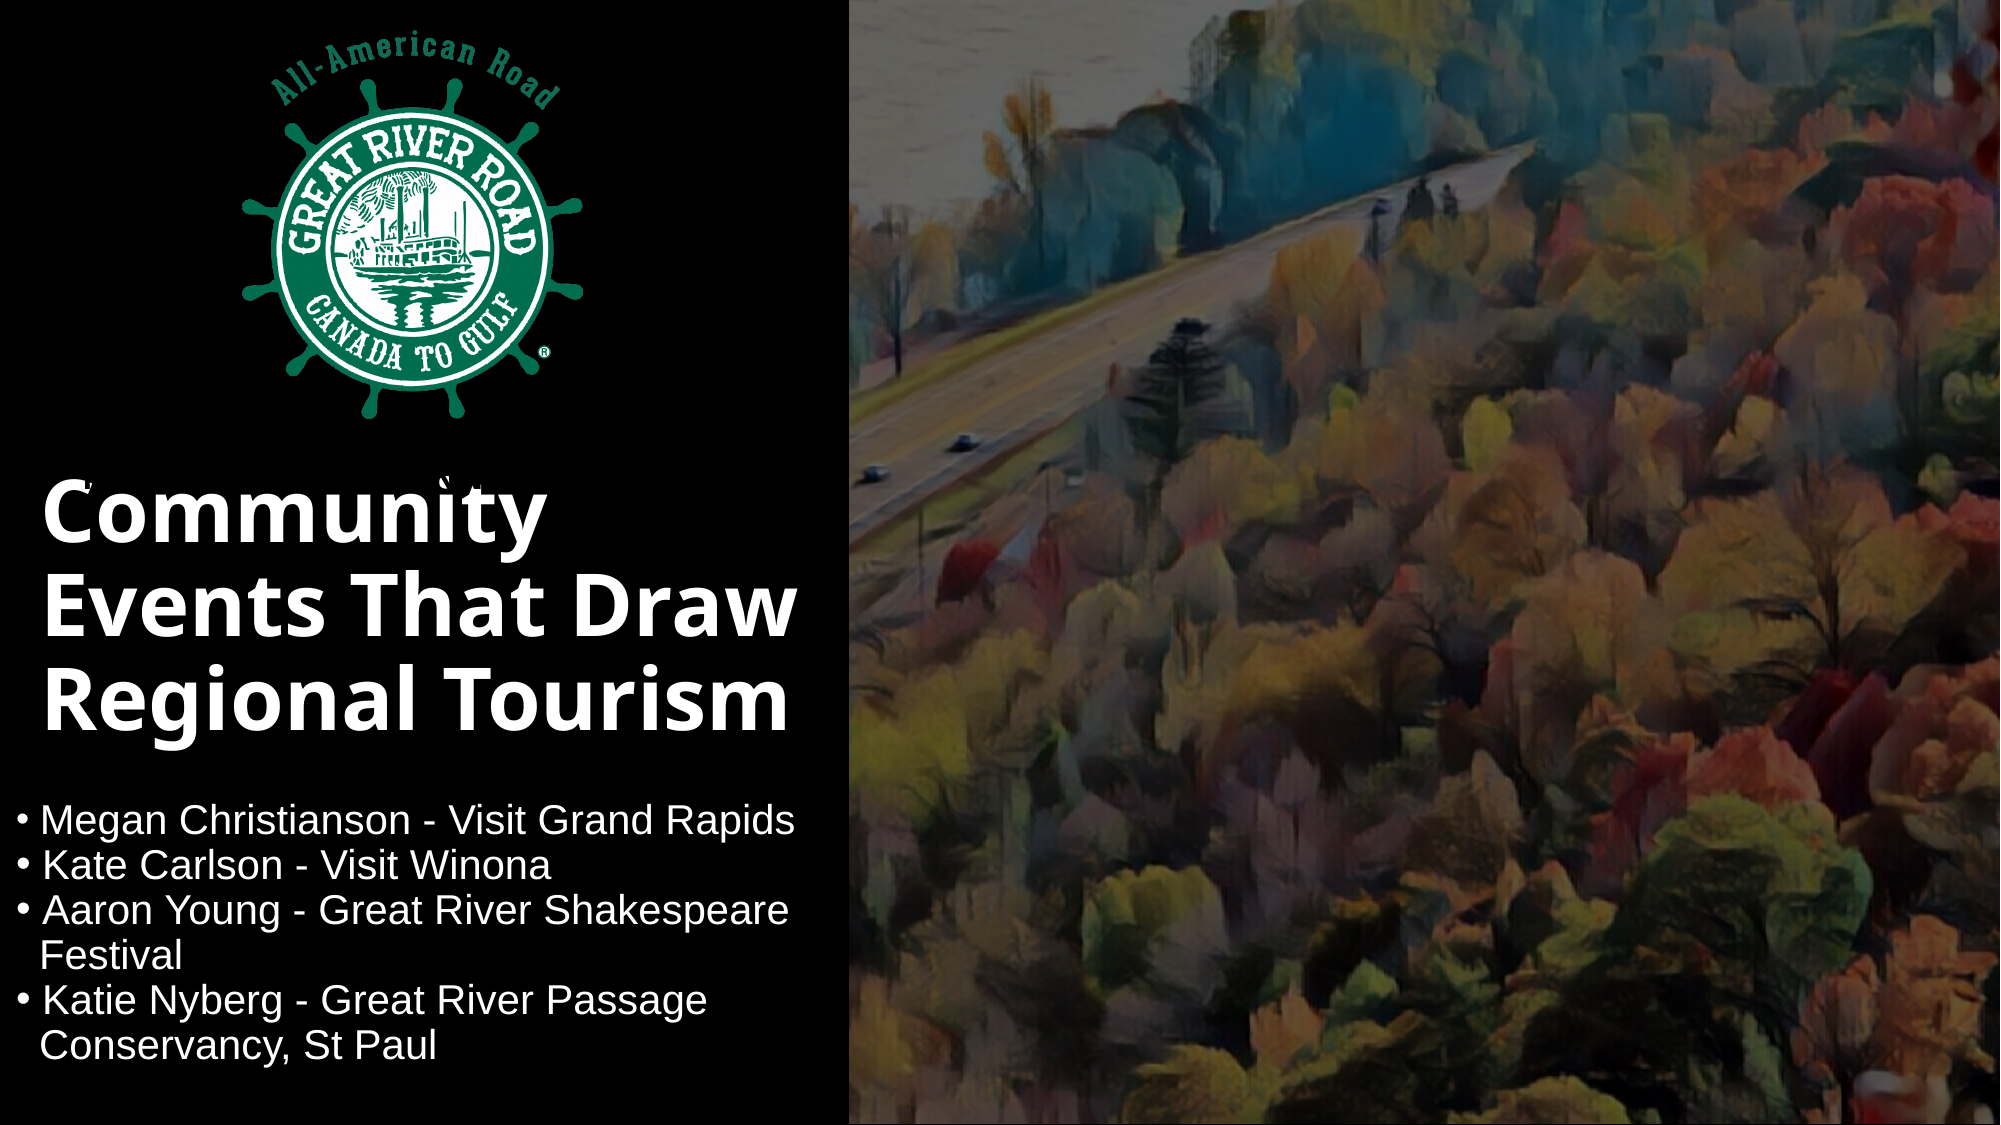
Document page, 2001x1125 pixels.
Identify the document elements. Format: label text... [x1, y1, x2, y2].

subtitle Megan Christianson - Visit Grand Rapids Kate Carlson - Visit Winona Aaron Young - Great River Shakespeare Festival Katie Nyberg - Great River Passage Conservancy, St Paul [1, 790, 824, 1119]
picture [849, 0, 2000, 1124]
title Community Events That Draw Regional Tourism [25, 505, 824, 773]
text_box NATIONAL MRPC ANNUAL MEETING [0, 444, 824, 505]
picture [242, 30, 583, 420]
